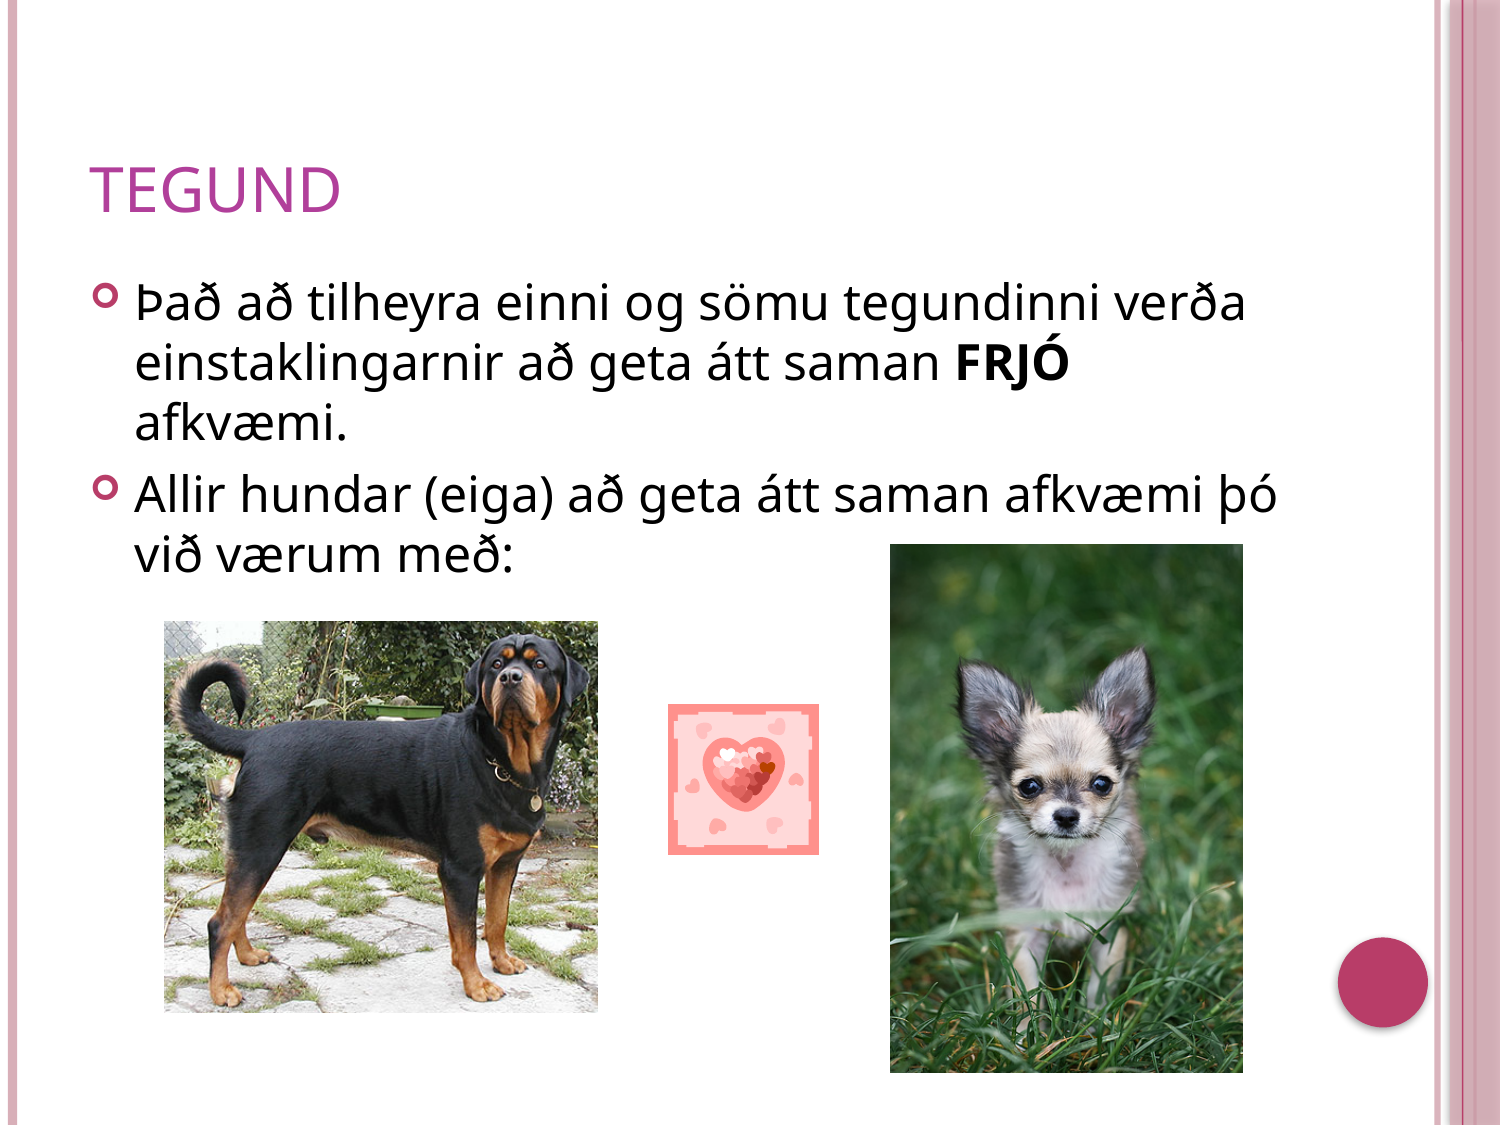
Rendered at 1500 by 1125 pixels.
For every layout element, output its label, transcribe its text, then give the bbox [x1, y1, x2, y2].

list Það að tilheyra einni og sömu tegundinni verða einstaklingarnir að geta átt saman FRJÓ afkvæmi. Allir hundar (eiga) að geta átt saman afkvæmi þó við værum með: [75, 262, 1300, 1062]
picture [890, 544, 1243, 1074]
title Tegund [75, 45, 1300, 233]
picture [163, 620, 599, 1013]
picture [667, 702, 821, 857]
